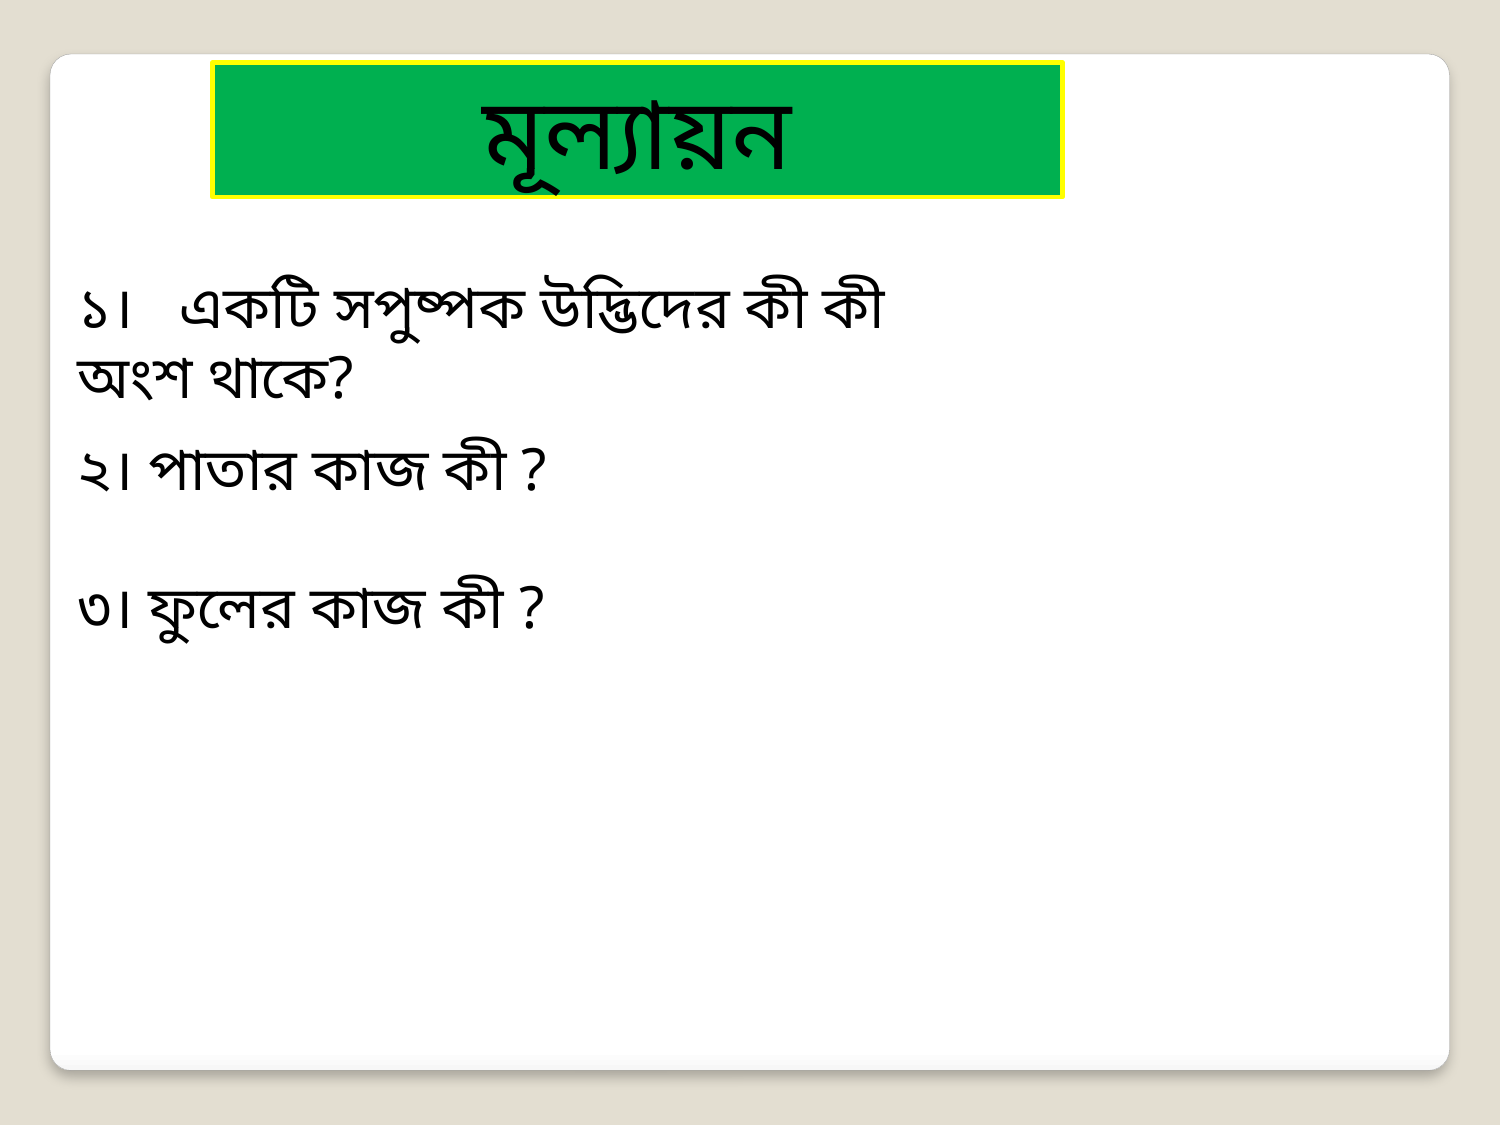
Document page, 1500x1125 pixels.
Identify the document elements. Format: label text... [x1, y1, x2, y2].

text_box ১। একটি সপুষ্পক উদ্ভিদের কী কী অংশ থাকে? [62, 262, 963, 418]
text_box ৩। ফুলের কাজ কী ? [62, 562, 600, 648]
text_box মূল্যায়ন [212, 62, 1063, 198]
text_box ২। পাতার কাজ কী ? [62, 425, 600, 510]
